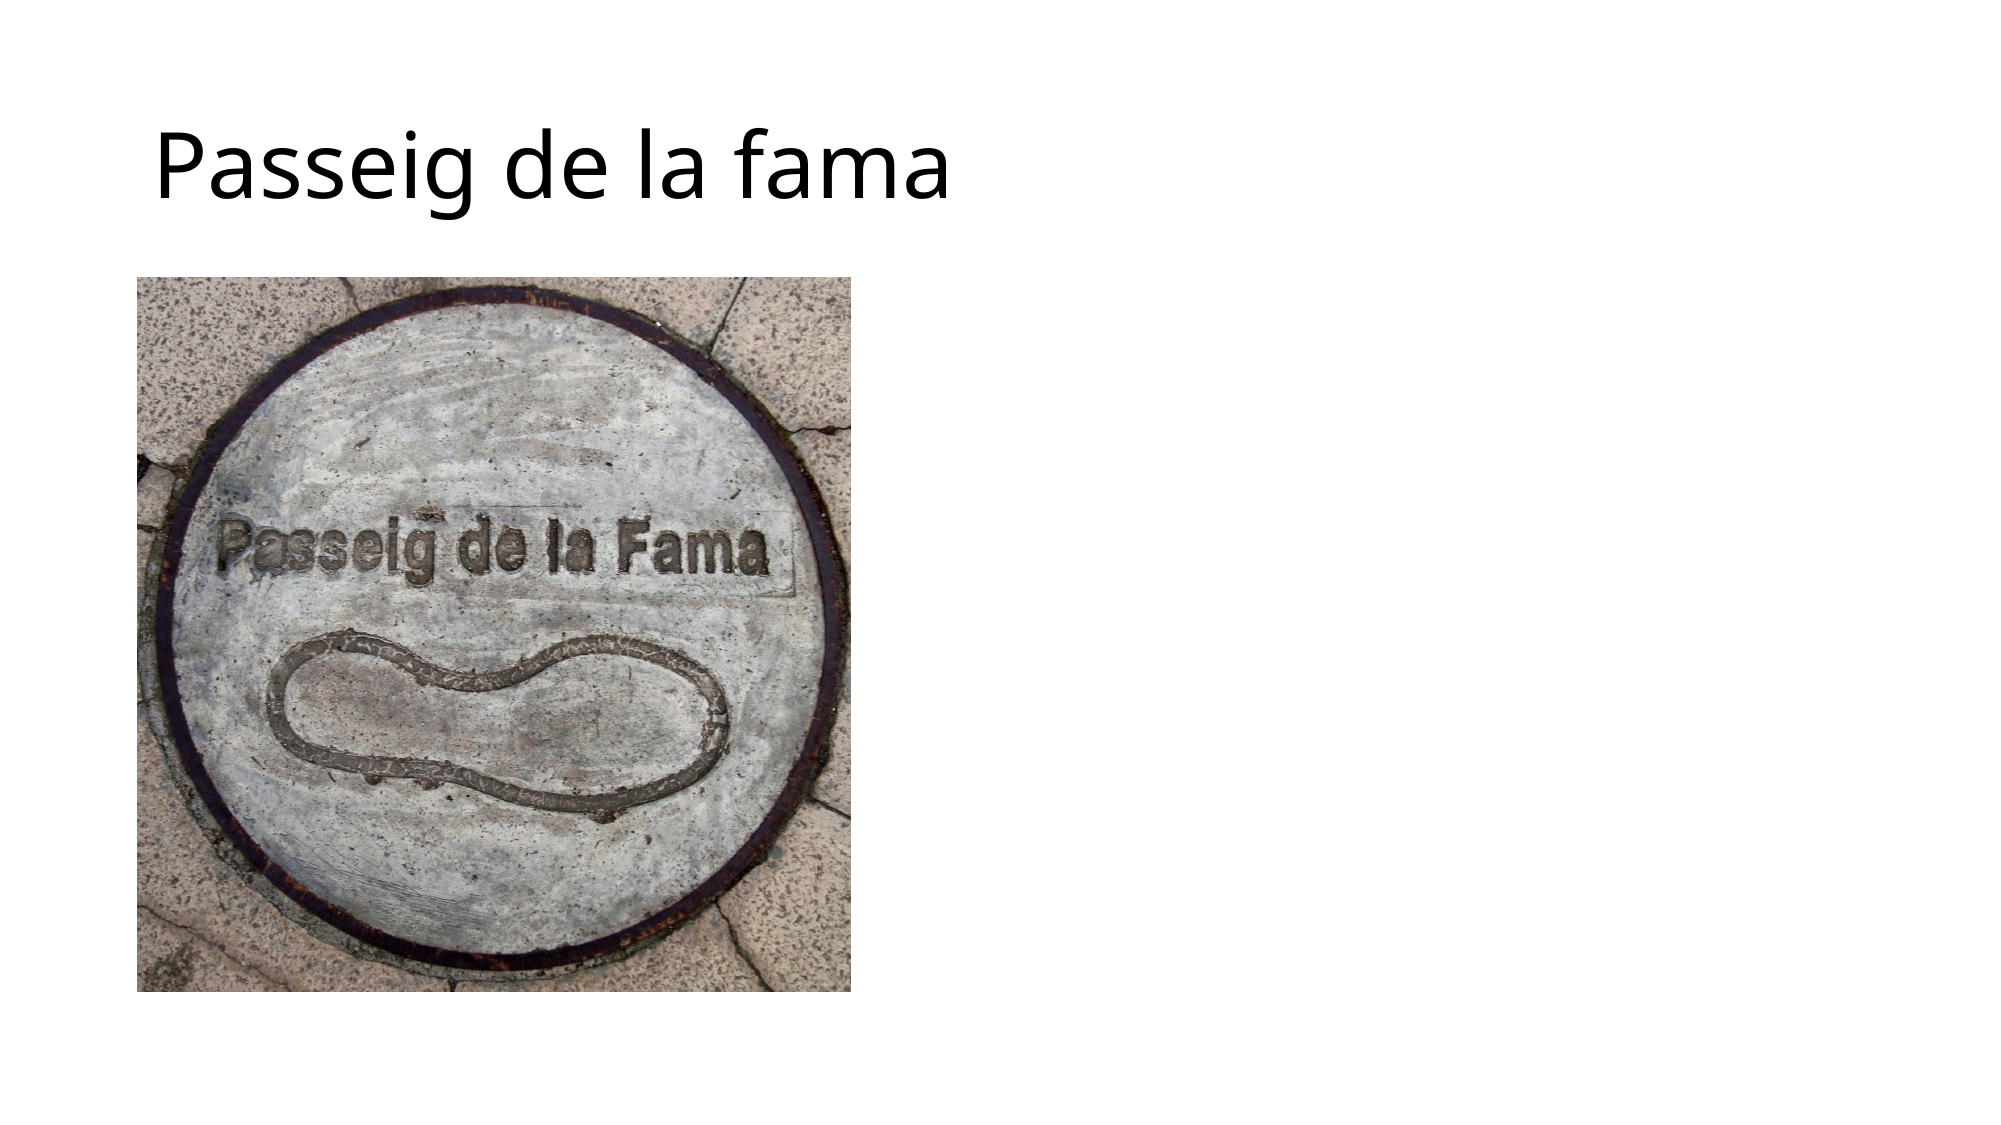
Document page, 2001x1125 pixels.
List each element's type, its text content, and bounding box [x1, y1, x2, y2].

title Passeig de la fama [137, 59, 1863, 278]
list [137, 277, 851, 992]
